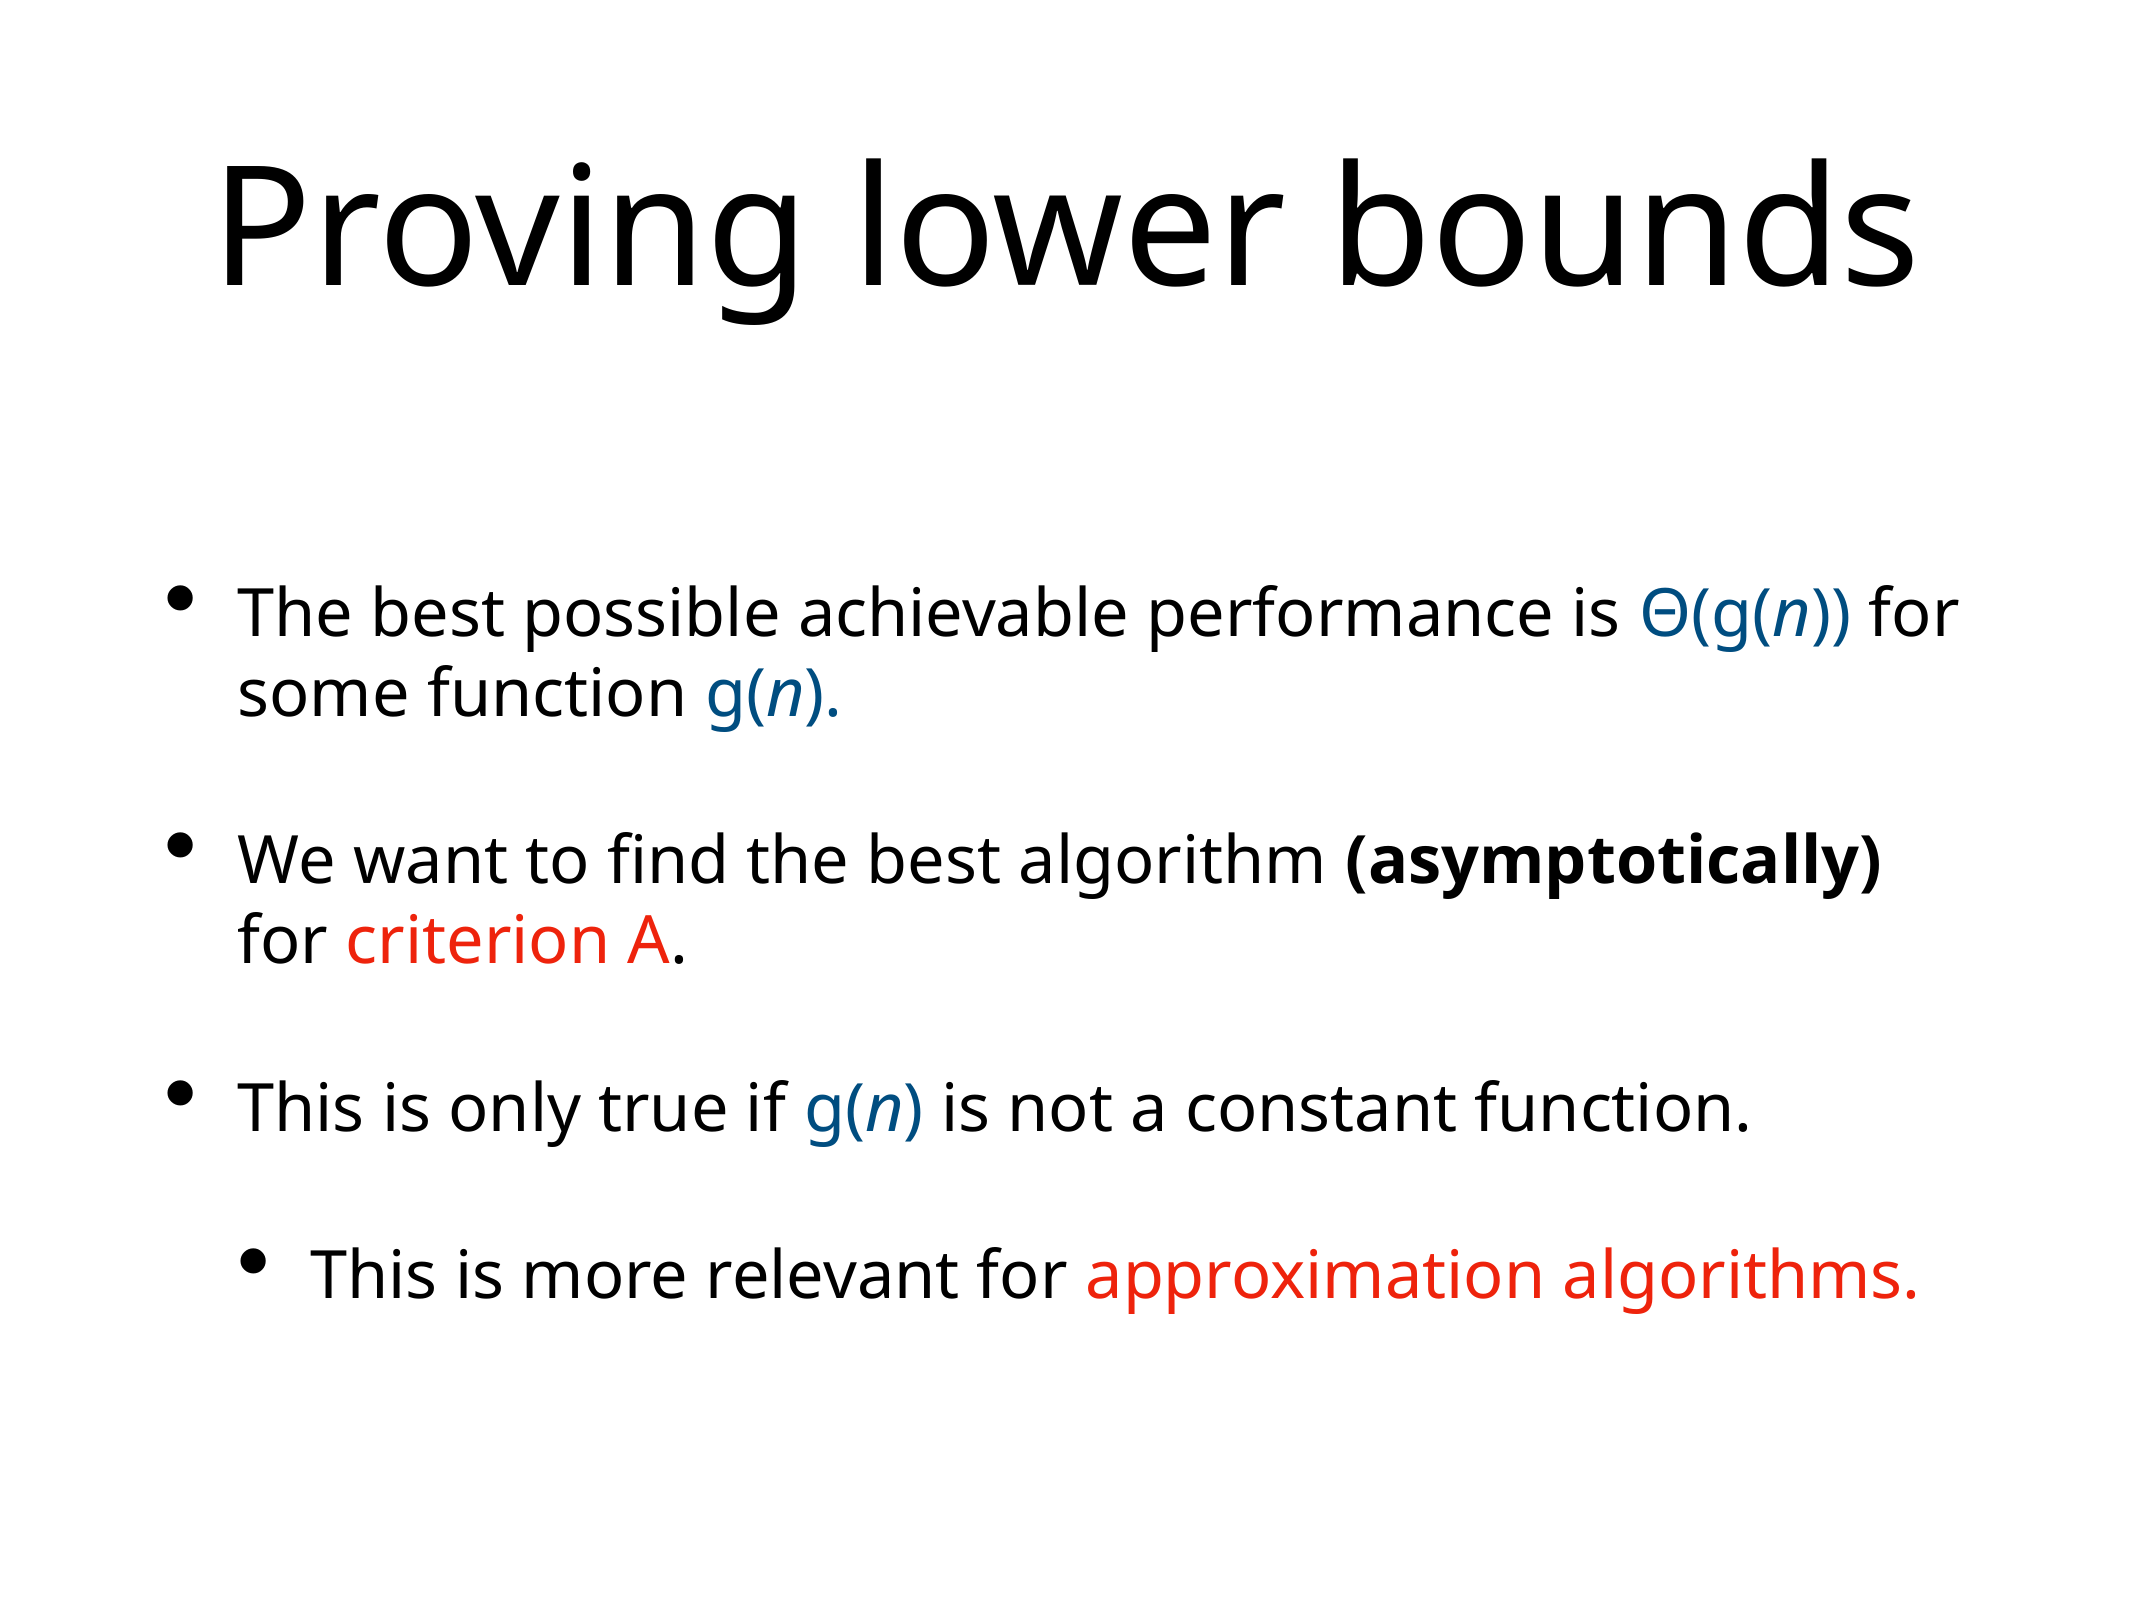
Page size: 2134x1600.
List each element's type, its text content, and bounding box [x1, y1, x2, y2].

title Proving lower bounds [155, 41, 1978, 397]
list The best possible achievable performance is Θ(g(n)) for some function g(n). We want to find the best algorithm (asymptotically) for criterion A. This is only true if g(n) is not a constant function. This is more relevant for approximation algorithms. [155, 424, 1978, 1457]
